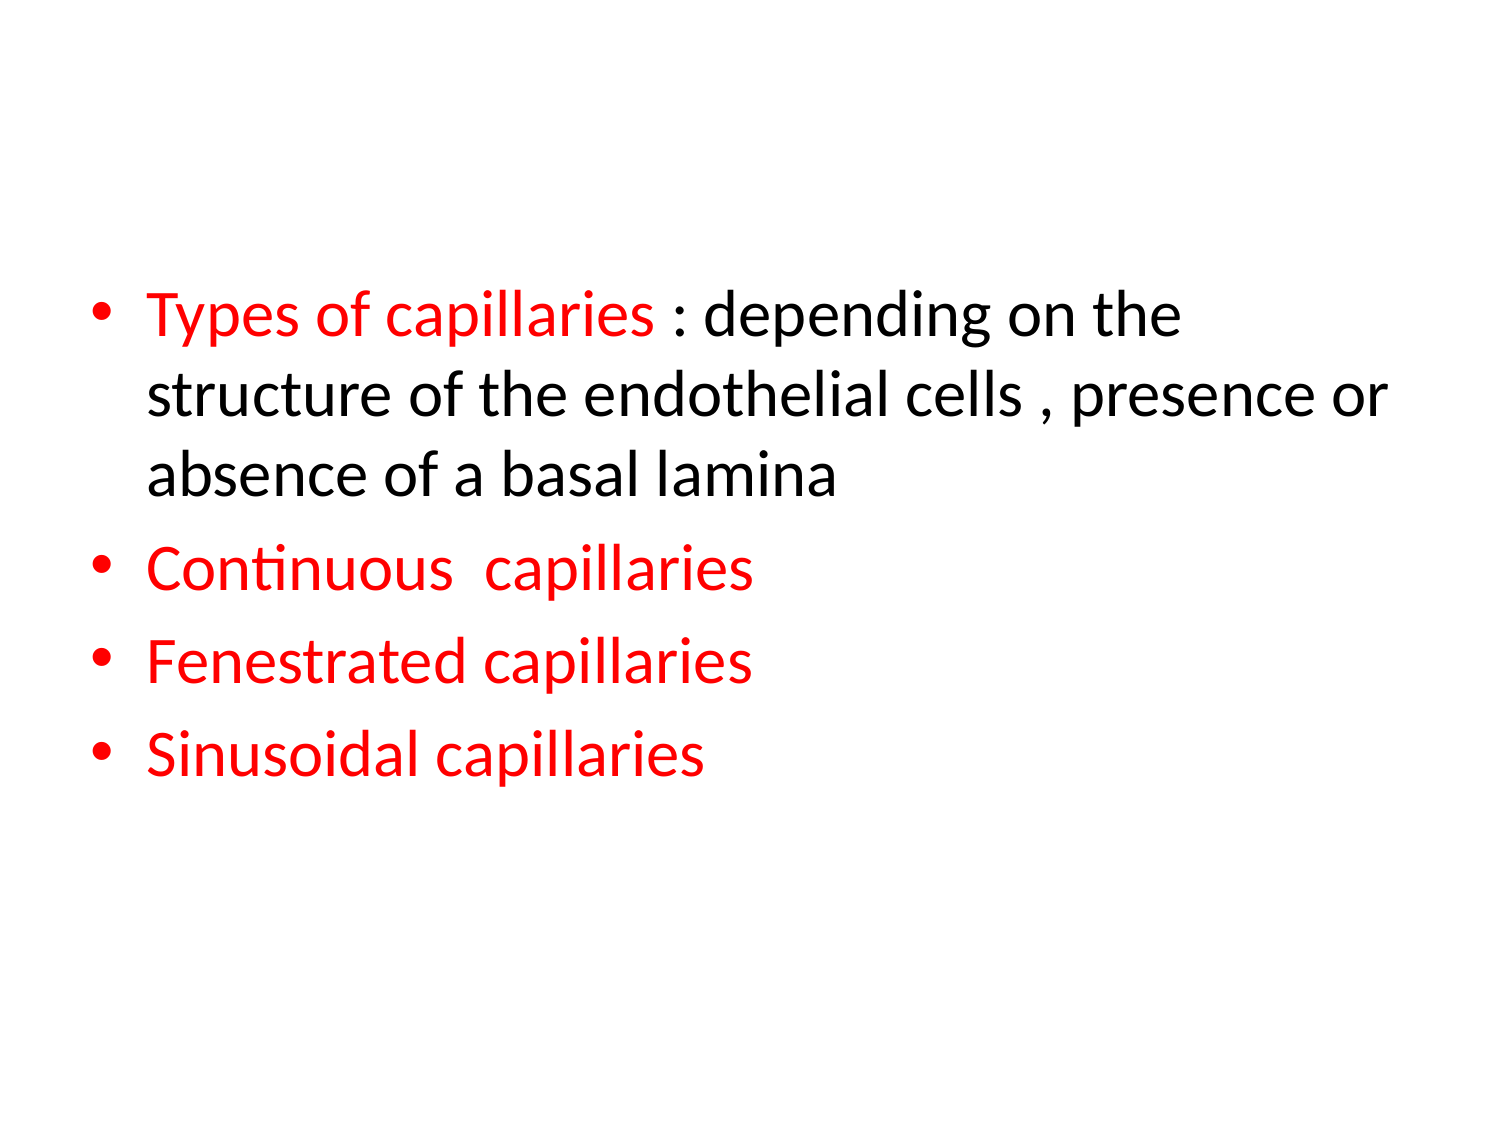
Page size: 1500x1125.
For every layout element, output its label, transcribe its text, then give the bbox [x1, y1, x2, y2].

list Types of capillaries : depending on the structure of the endothelial cells , presence or absence of a basal lamina Continuous capillaries Fenestrated capillaries Sinusoidal capillaries [75, 262, 1425, 1005]
